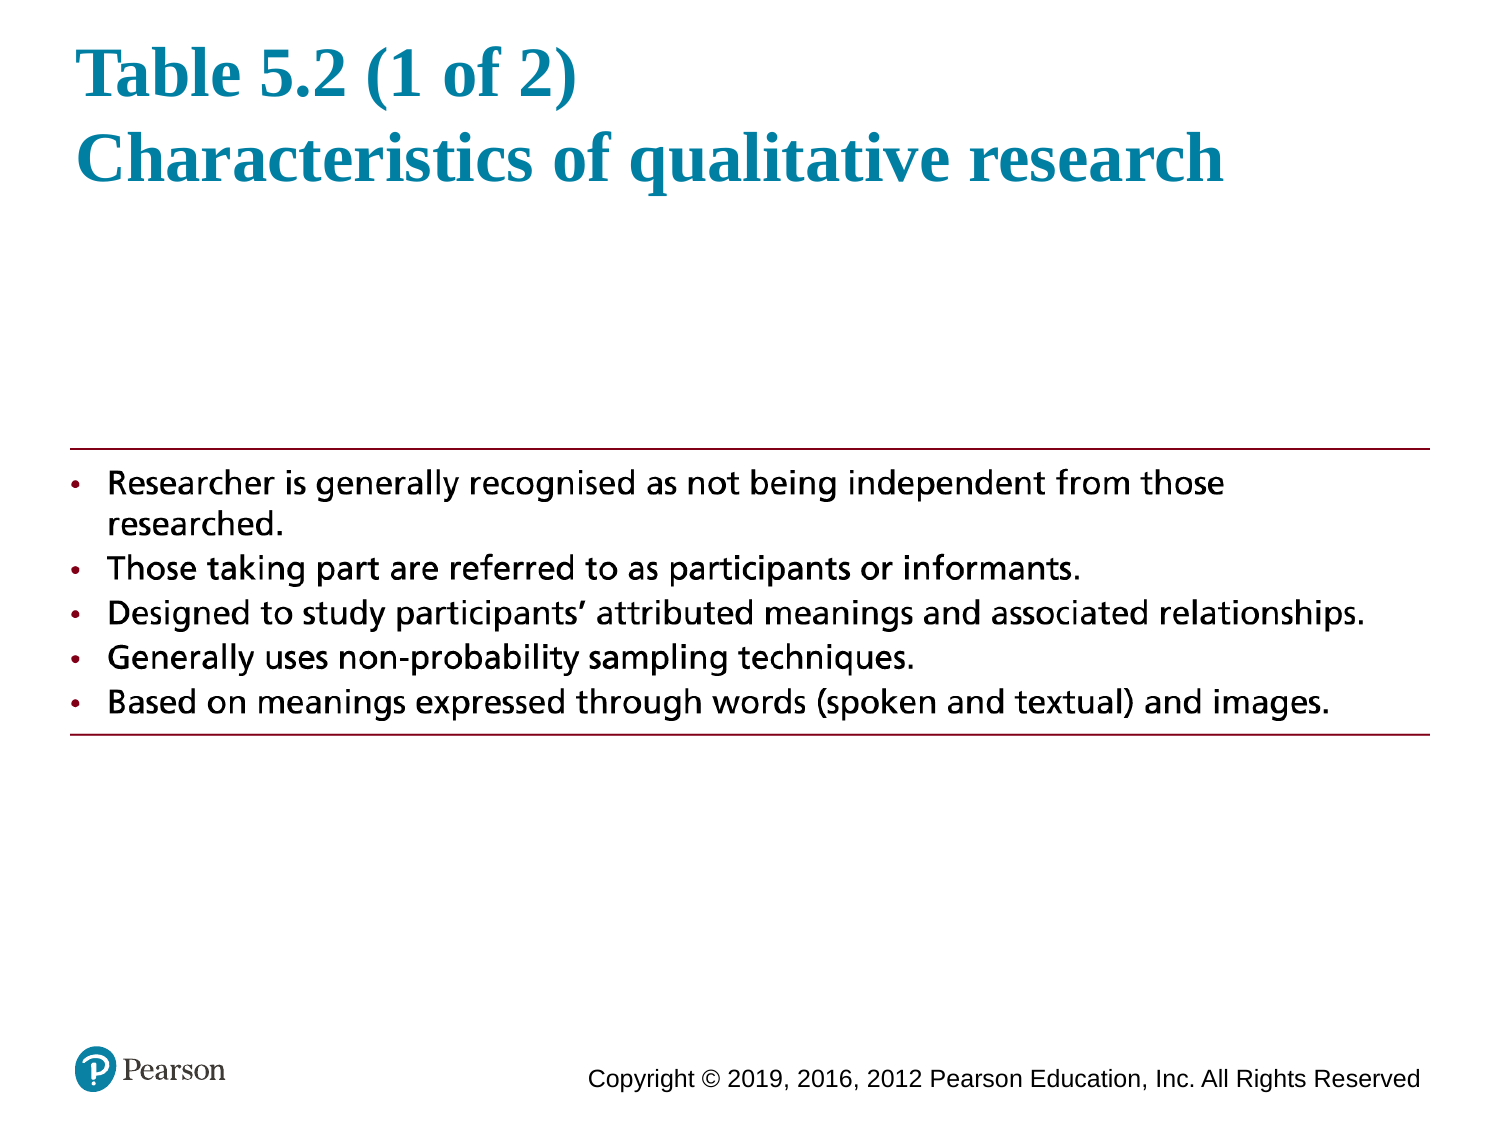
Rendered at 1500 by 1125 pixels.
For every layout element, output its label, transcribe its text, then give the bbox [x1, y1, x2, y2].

picture [67, 446, 1433, 738]
title Table 5.2 (1 of 2) Characteristics of qualitative research [75, 15, 1425, 196]
